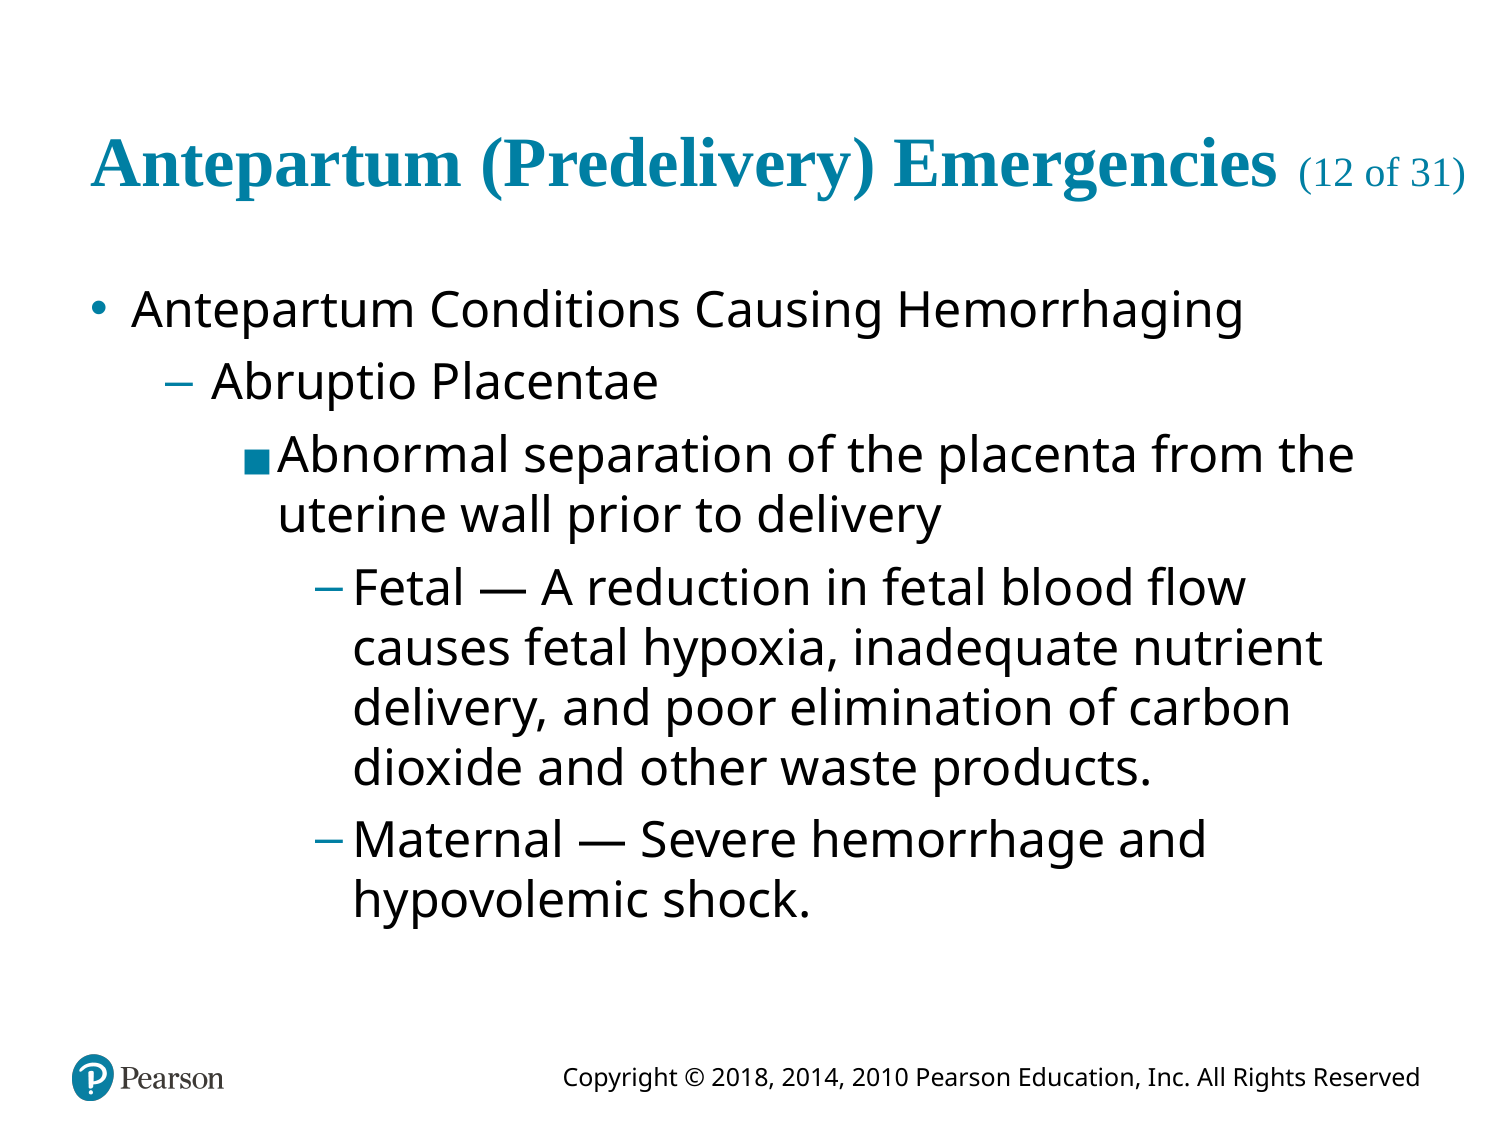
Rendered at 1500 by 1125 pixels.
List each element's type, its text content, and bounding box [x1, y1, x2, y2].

title Antepartum (Predelivery) Emergencies (12 of 31) [75, 35, 1484, 216]
picture [80, 1063, 106, 1088]
picture [72, 1054, 88, 1070]
picture [72, 1087, 83, 1101]
list Antepartum Conditions Causing Hemorrhaging Abruptio Placentae Abnormal separation of the placenta from the uterine wall prior to delivery Fetal — A reduction in fetal blood flow causes fetal hypoxia, inadequate nutrient delivery, and poor elimination of carbon dioxide and other waste products. Maternal — Severe hemorrhage and hypovolemic shock. [75, 262, 1425, 950]
picture [98, 1054, 224, 1101]
